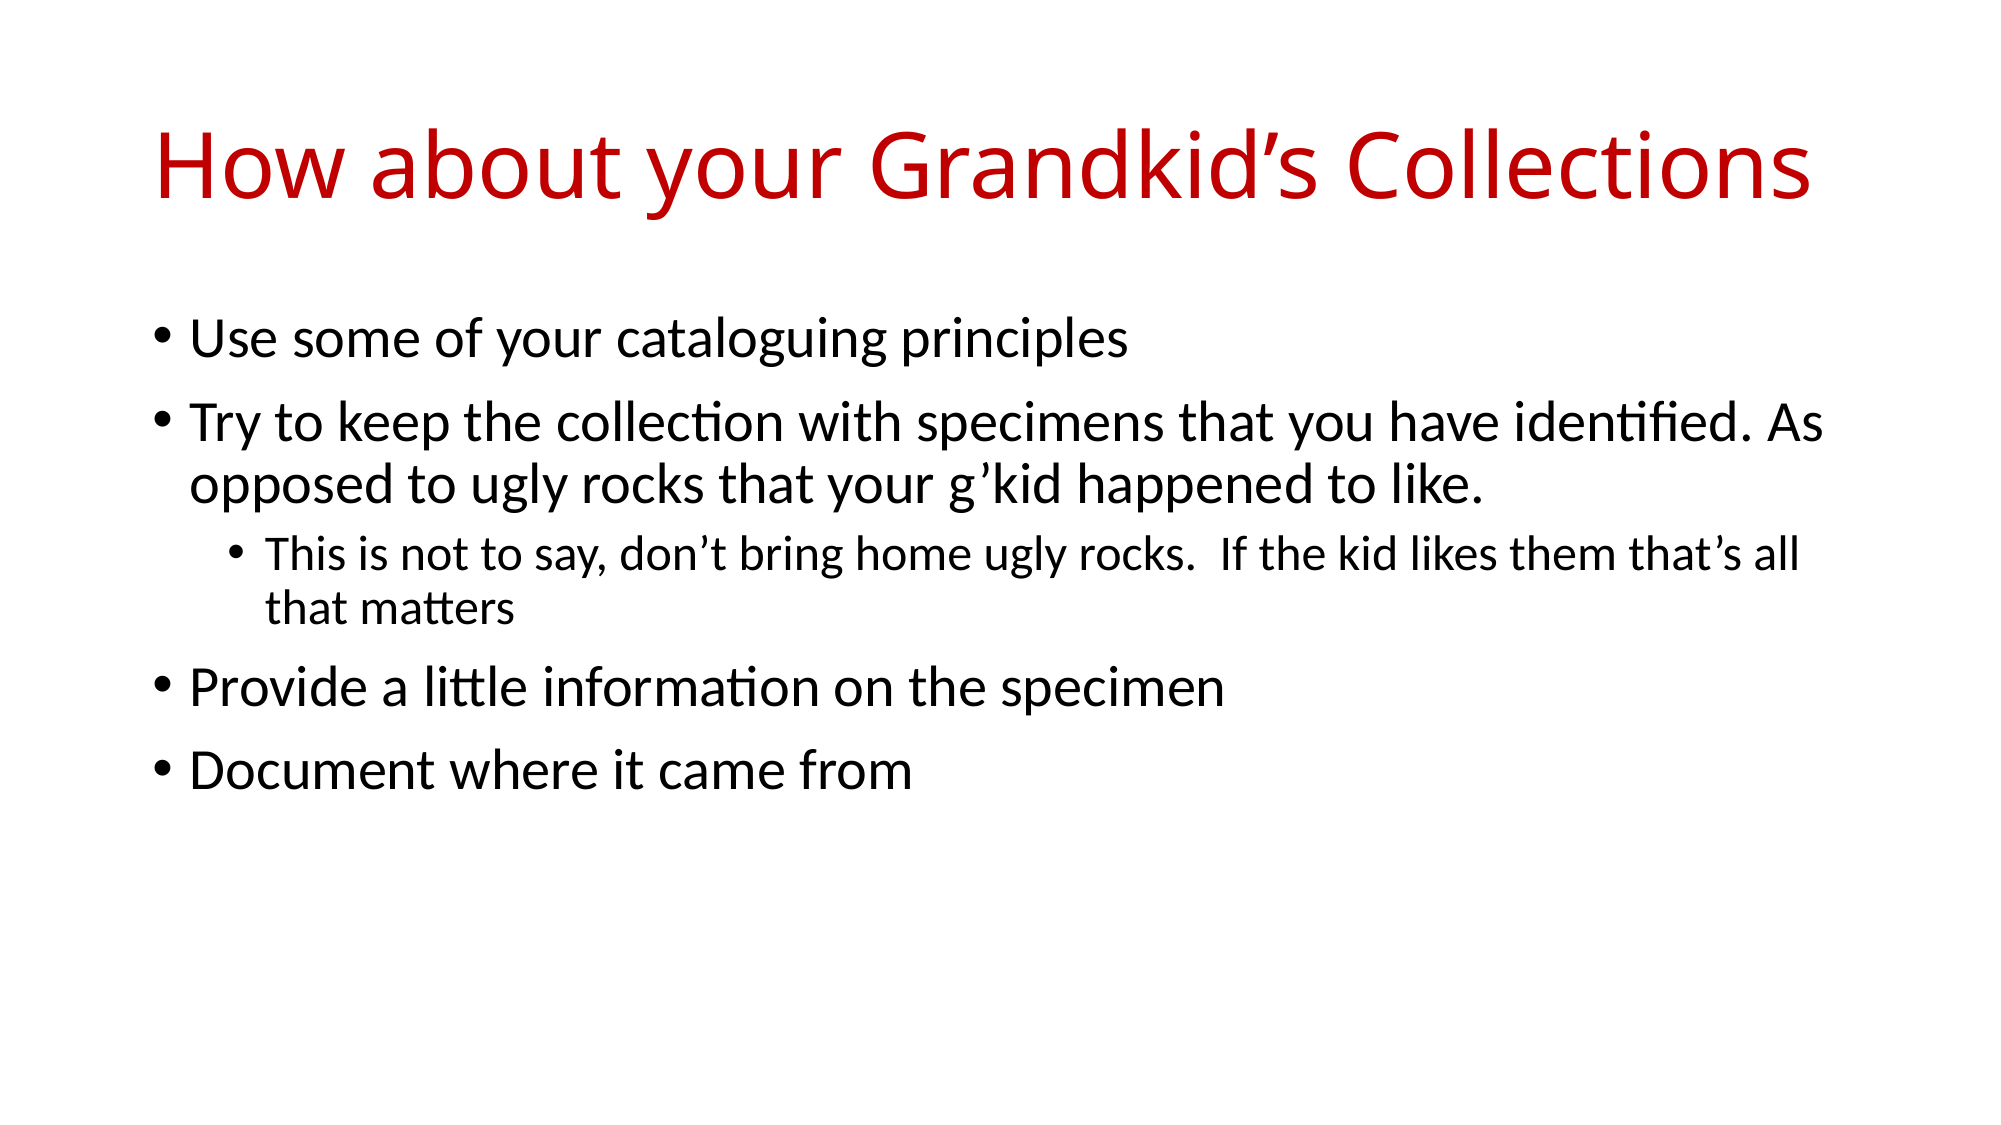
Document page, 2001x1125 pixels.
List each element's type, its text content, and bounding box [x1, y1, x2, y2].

list Use some of your cataloguing principles Try to keep the collection with specimens that you have identified. As opposed to ugly rocks that your g’kid happened to like. This is not to say, don’t bring home ugly rocks. If the kid likes them that’s all that matters Provide a little information on the specimen Document where it came from [137, 299, 1863, 1014]
title How about your Grandkid’s Collections [137, 59, 1863, 278]
